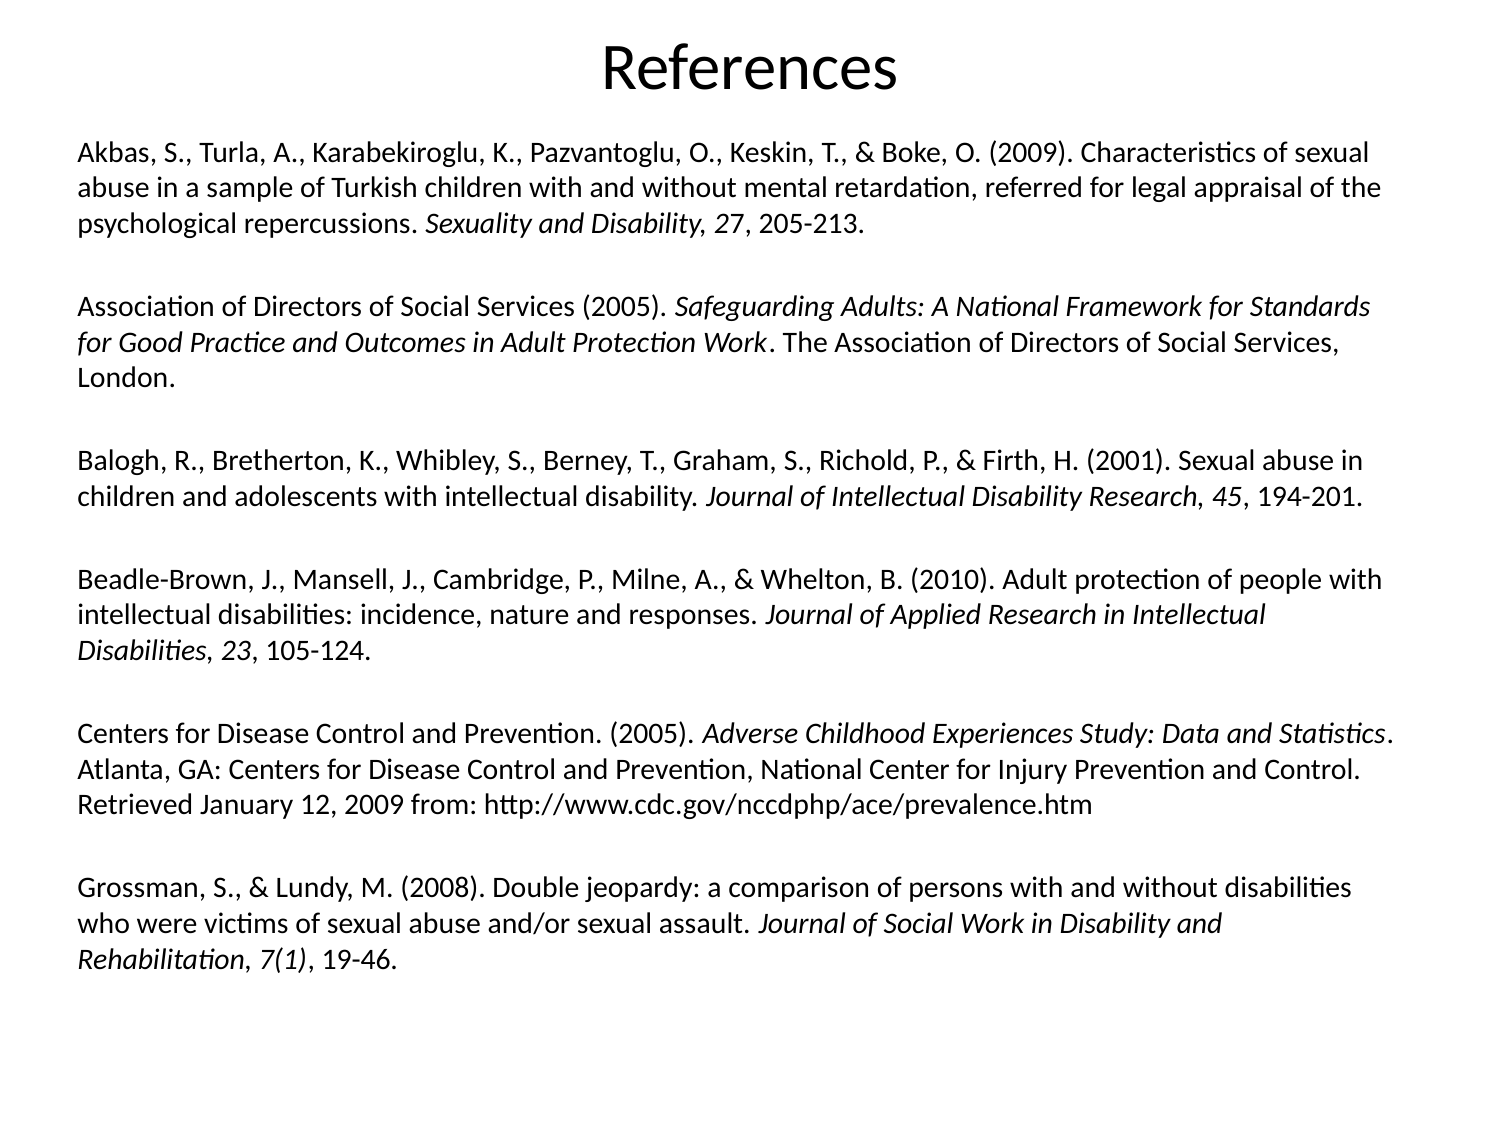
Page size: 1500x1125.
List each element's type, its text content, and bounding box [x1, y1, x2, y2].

title References [75, 0, 1425, 125]
list Akbas, S., Turla, A., Karabekiroglu, K., Pazvantoglu, O., Keskin, T., & Boke, O. (2009). Characteristics of sexual abuse in a sample of Turkish children with and without mental retardation, referred for legal appraisal of the psychological repercussions. Sexuality and Disability, 27, 205-213. Association of Directors of Social Services (2005). Safeguarding Adults: A National Framework for Standards for Good Practice and Outcomes in Adult Protection Work. The Association of Directors of Social Services, London. Balogh, R., Bretherton, K., Whibley, S., Berney, T., Graham, S., Richold, P., & Firth, H. (2001). Sexual abuse in children and adolescents with intellectual disability. Journal of Intellectual Disability Research, 45, 194-201. Beadle-Brown, J., Mansell, J., Cambridge, P., Milne, A., & Whelton, B. (2010). Adult protection of people with intellectual disabilities: incidence, nature and responses. Journal of Applied Research in Intellectual Disabilities, 23, 105-124. Centers for Disease Control and Prevention. (2005). Adverse Childhood Experiences Study: Data and Statistics. Atlanta, GA: Centers for Disease Control and Prevention, National Center for Injury Prevention and Control. Retrieved January 12, 2009 from: http://www.cdc.gov/nccdphp/ace/prevalence.htm Grossman, S., & Lundy, M. (2008). Double jeopardy: a comparison of persons with and without disabilities who were victims of sexual abuse and/or sexual assault. Journal of Social Work in Disability and Rehabilitation, 7(1), 19-46. [62, 125, 1413, 1025]
